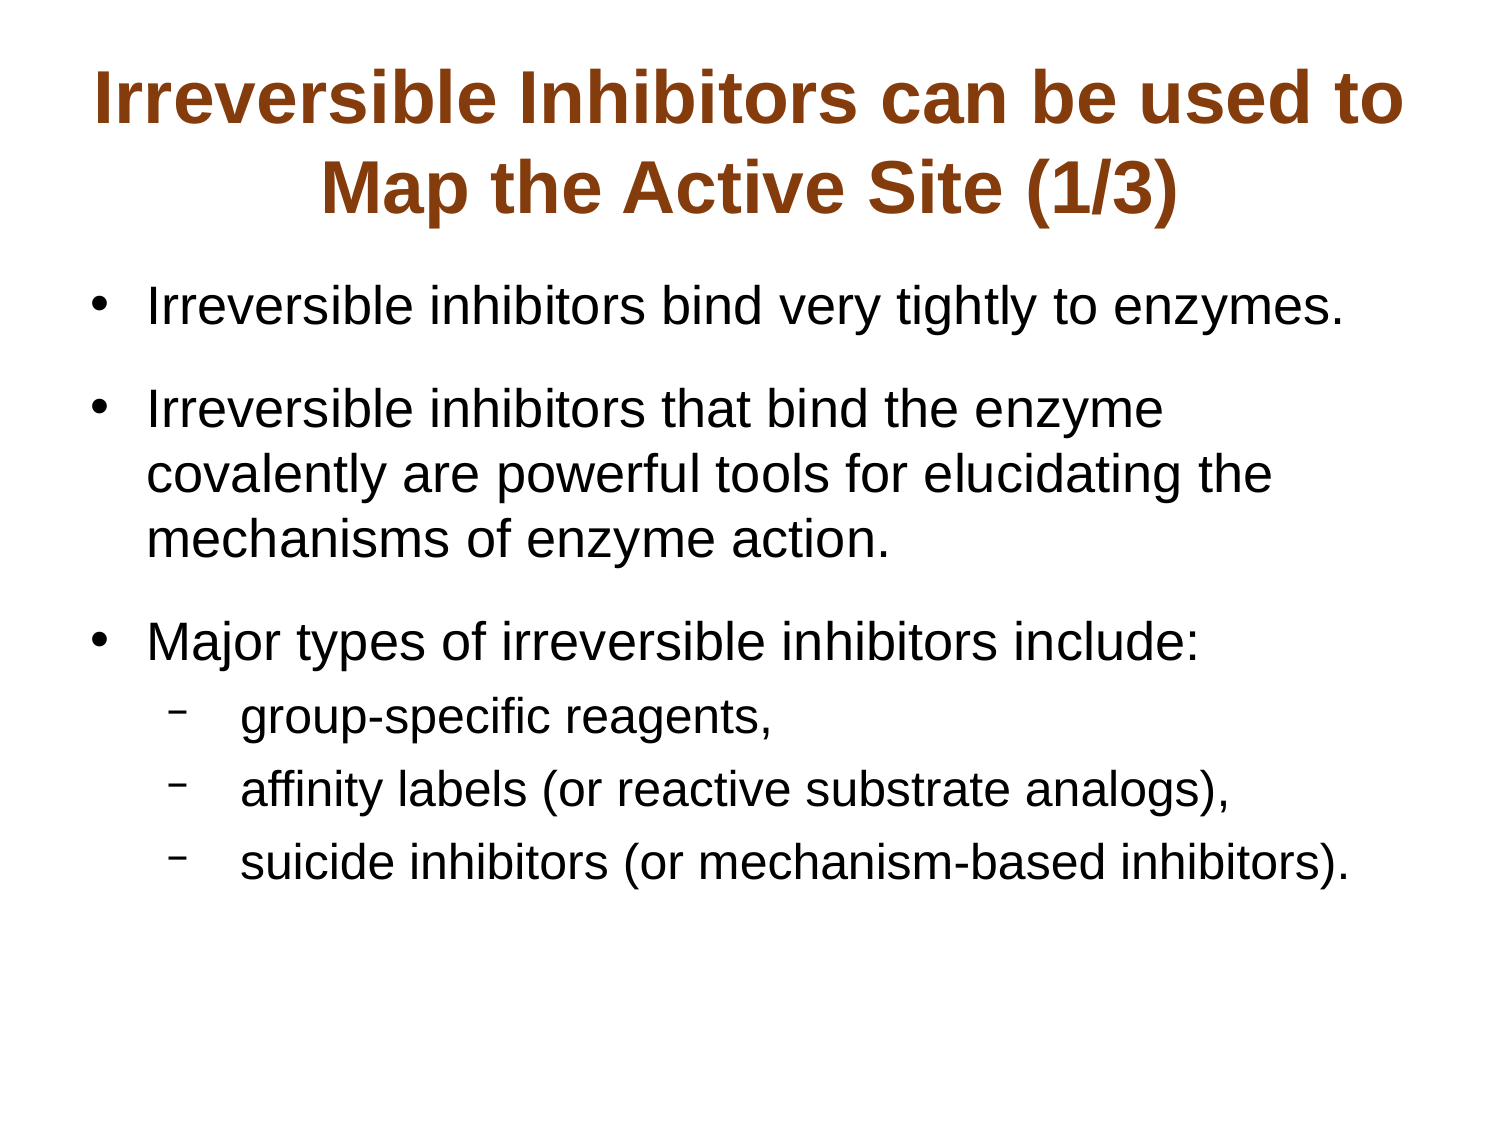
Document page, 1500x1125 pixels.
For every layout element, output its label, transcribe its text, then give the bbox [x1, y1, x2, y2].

list Irreversible inhibitors bind very tightly to enzymes. Irreversible inhibitors that bind the enzyme covalently are powerful tools for elucidating the mechanisms of enzyme action. Major types of irreversible inhibitors include: group-specific reagents, affinity labels (or reactive substrate analogs), suicide inhibitors (or mechanism-based inhibitors). [75, 262, 1425, 1027]
title Irreversible Inhibitors can be used to Map the Active Site (1/3) [75, 27, 1425, 250]
